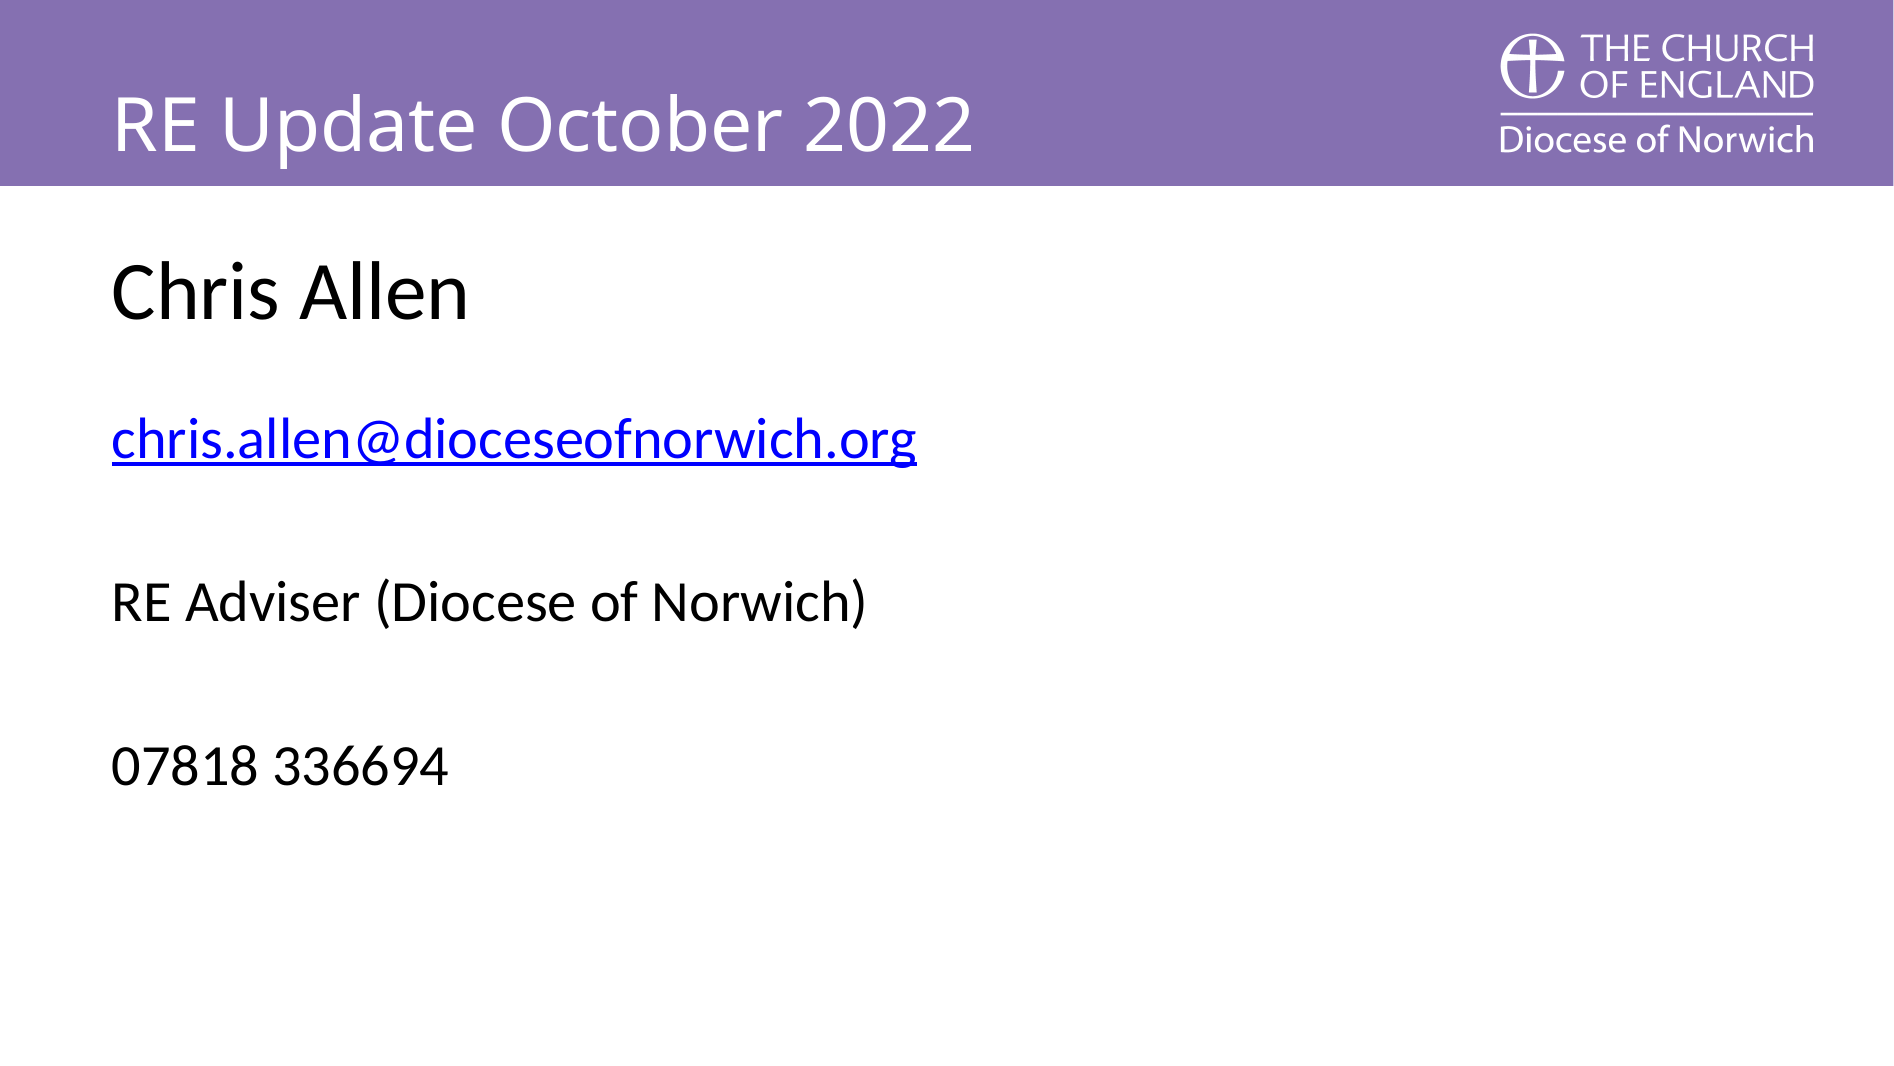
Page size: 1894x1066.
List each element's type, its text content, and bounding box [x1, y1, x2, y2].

picture [1478, 12, 1836, 174]
list Chris Allen chris.allen@dioceseofnorwich.org RE Adviser (Diocese of Norwich) 07818 336694 [96, 228, 1821, 847]
title RE Update October 2022 [96, 42, 1491, 174]
